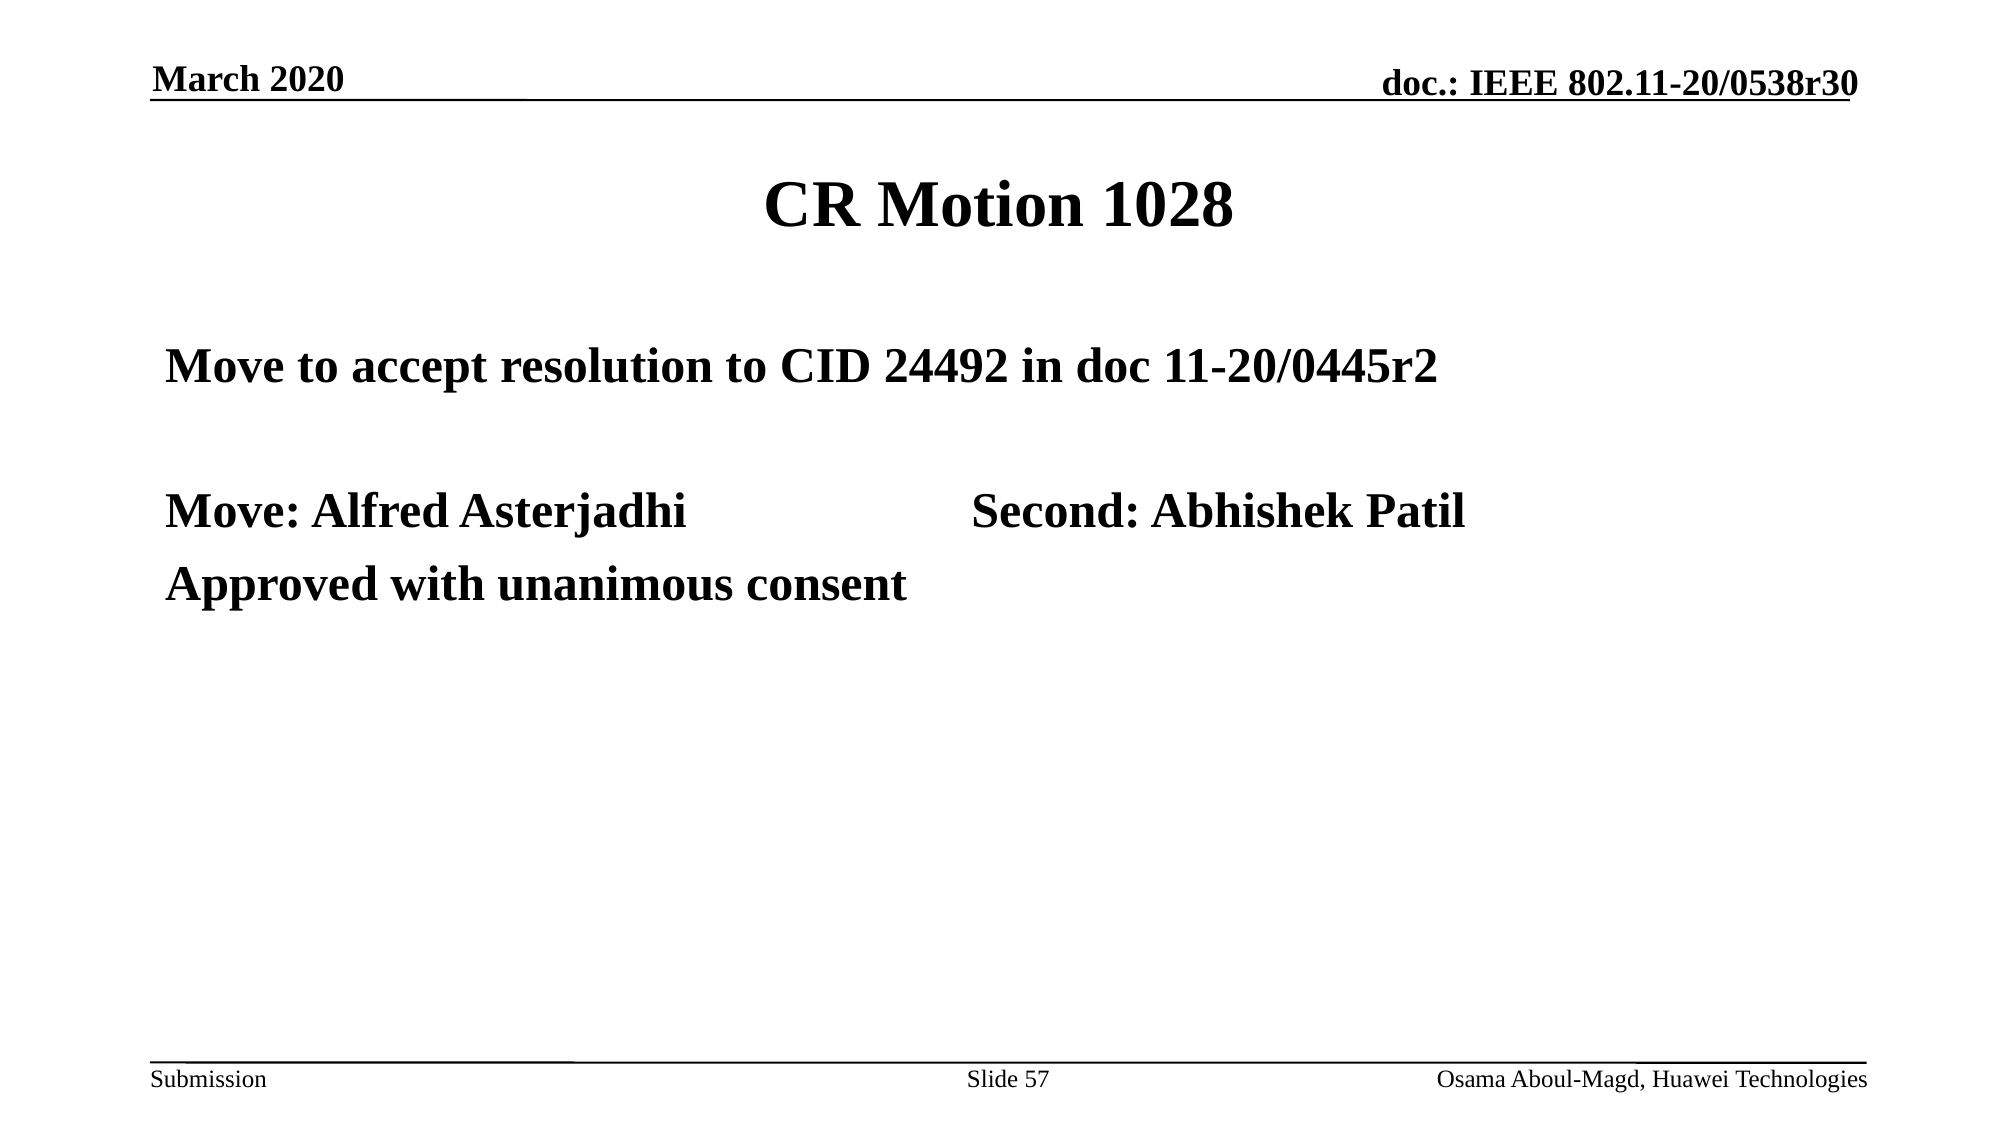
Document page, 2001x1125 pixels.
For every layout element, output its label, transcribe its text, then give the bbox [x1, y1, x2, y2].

list Move to accept resolution to CID 24492 in doc 11-20/0445r2 Move: Alfred Asterjadhi Second: Abhishek Patil Approved with unanimous consent [149, 324, 1850, 1000]
title CR Motion 1028 [149, 112, 1850, 288]
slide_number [152, 54, 563, 100]
footer Osama Aboul-Magd, Huawei Technologies [1171, 1061, 1869, 1093]
slide_number Slide 57 [950, 1061, 1067, 1123]
